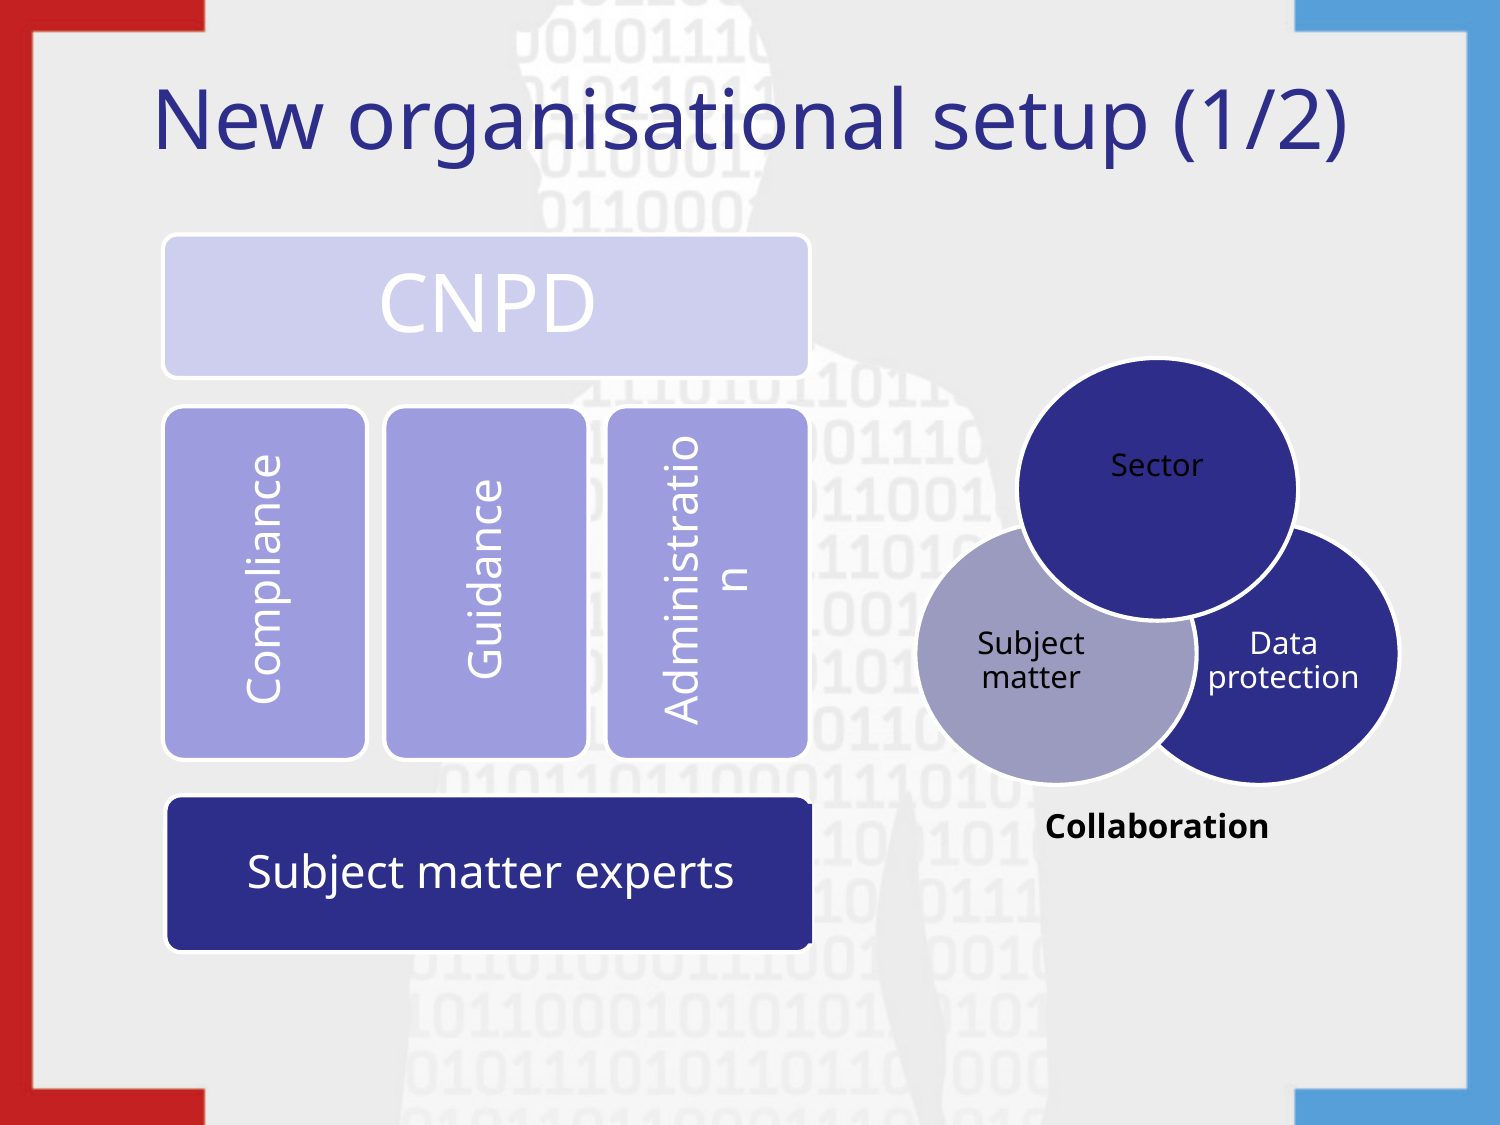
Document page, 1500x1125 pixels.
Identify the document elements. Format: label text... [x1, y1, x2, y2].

picture [0, 0, 1500, 1125]
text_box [915, 357, 1400, 786]
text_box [162, 234, 813, 953]
text_box Collaboration [1021, 797, 1294, 852]
title New organisational setup (1/2) [53, 47, 1447, 185]
